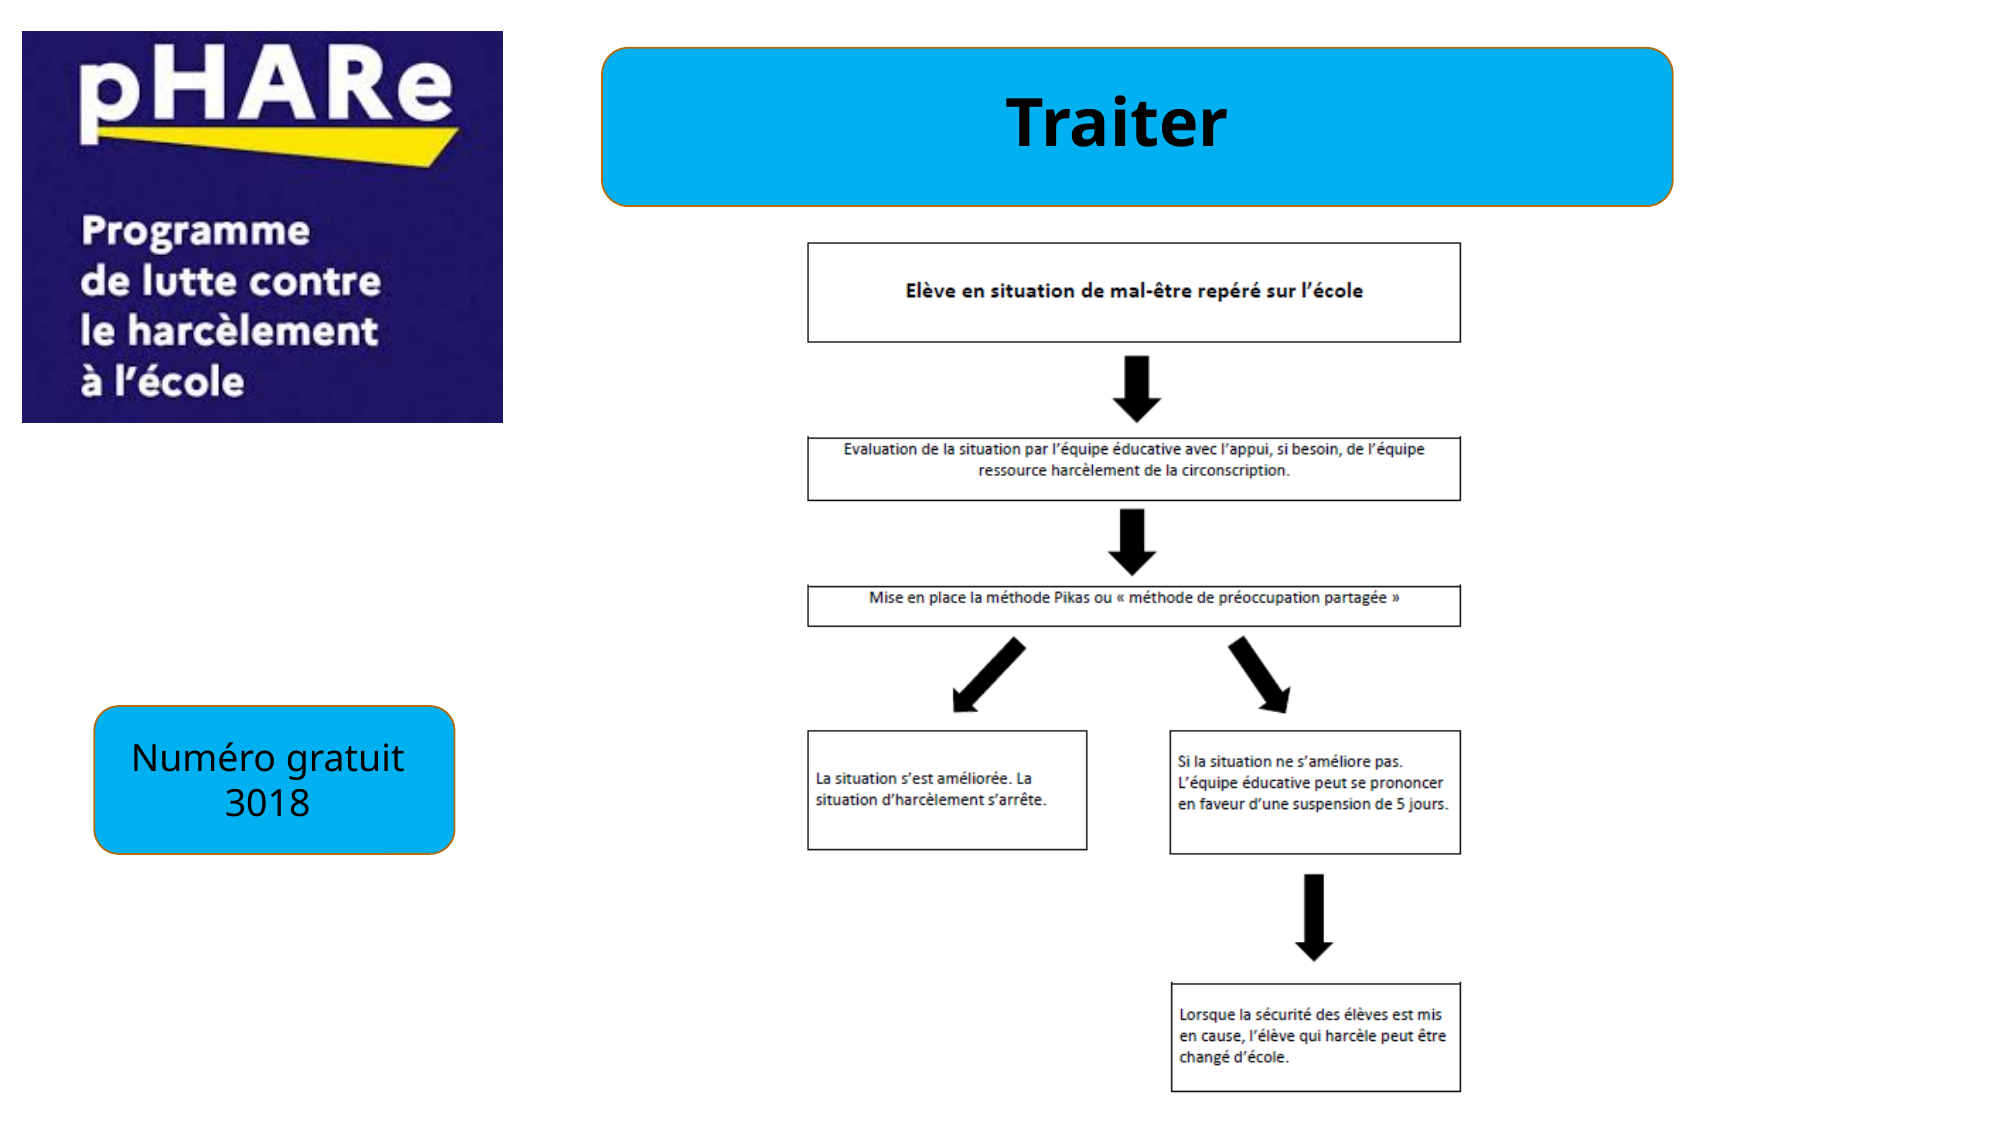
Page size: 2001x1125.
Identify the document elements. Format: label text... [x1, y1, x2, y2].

text_box [93, 832, 456, 855]
text_box Traiter [602, 72, 1634, 168]
text_box Numéro gratuit 3018 [58, 727, 478, 832]
text_box [93, 705, 456, 727]
text_box [601, 46, 1674, 207]
picture [792, 226, 1475, 1099]
picture [21, 31, 503, 424]
